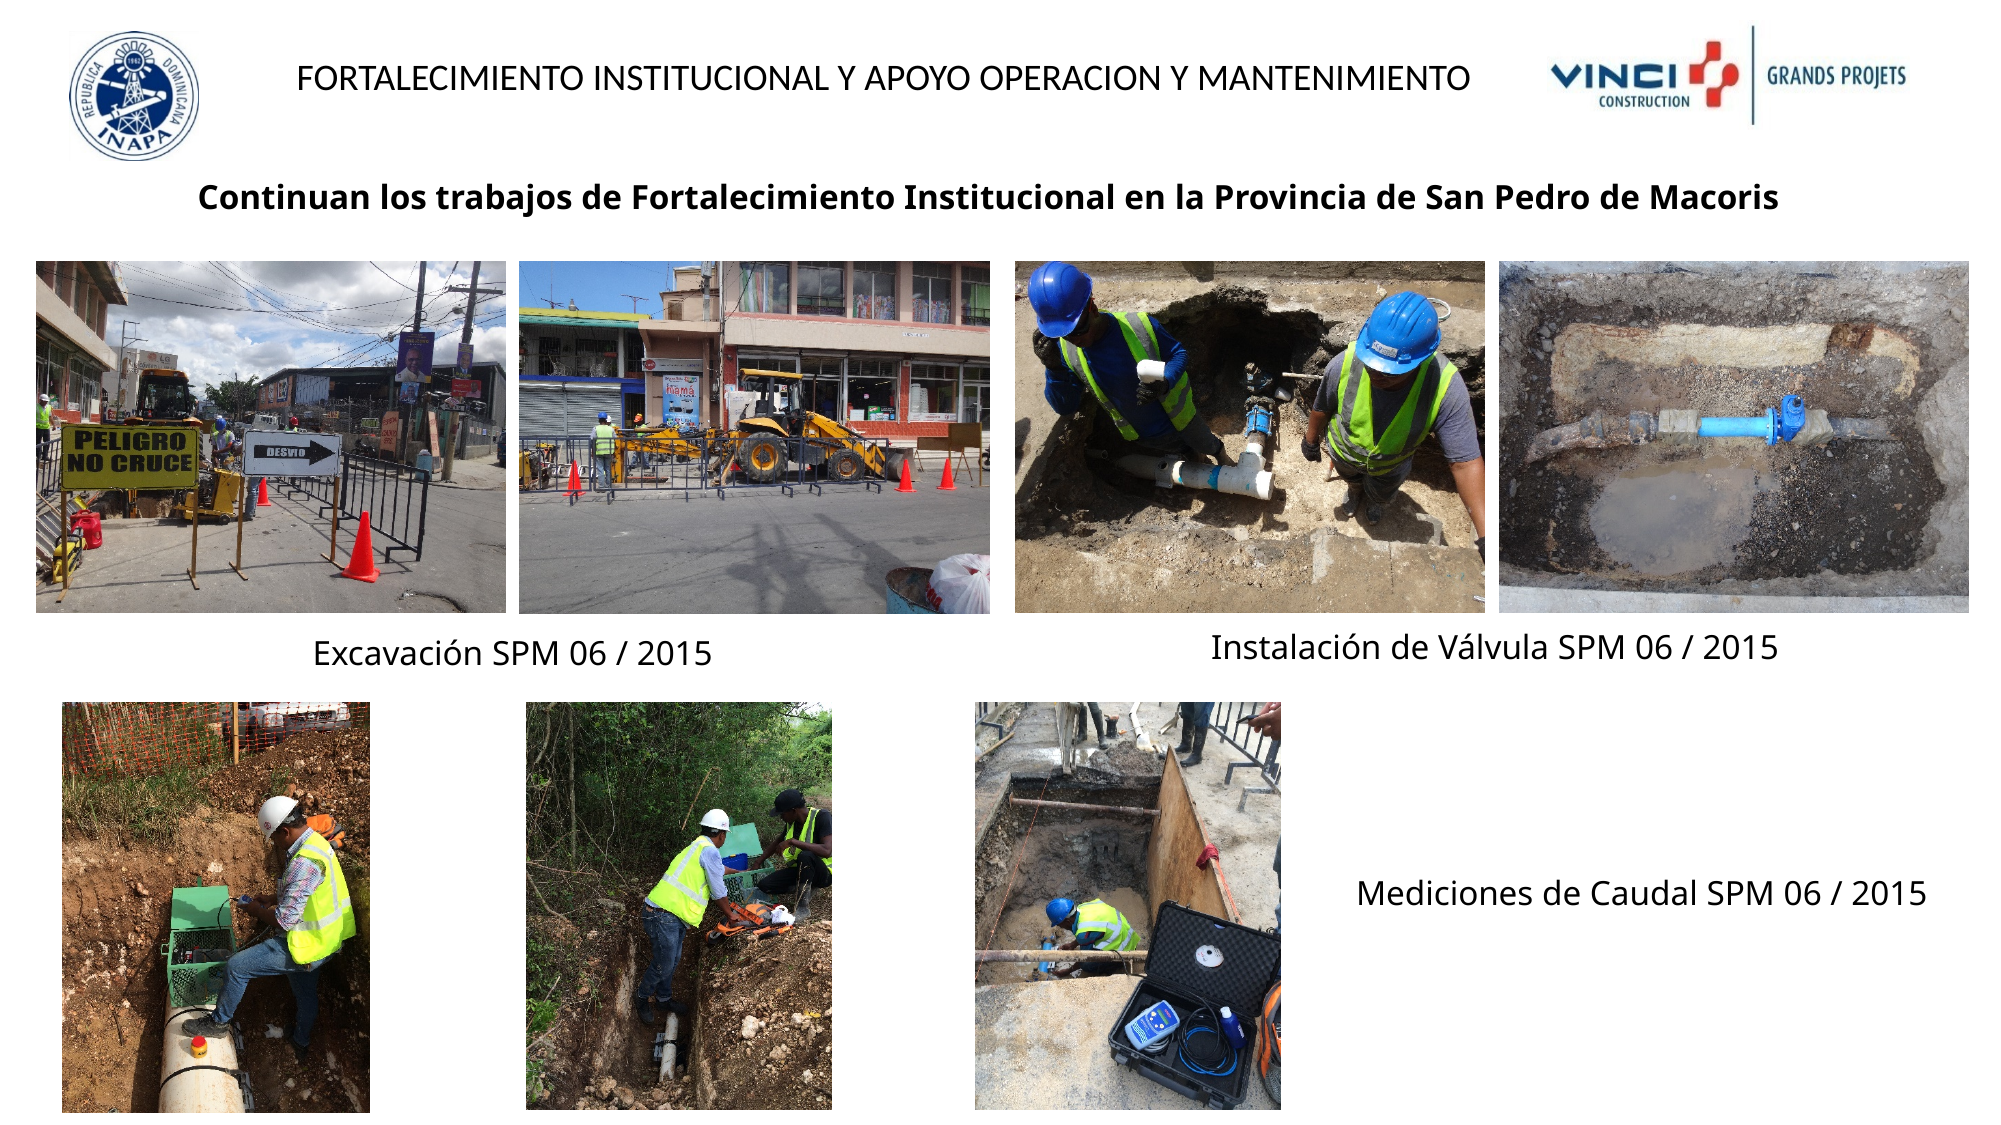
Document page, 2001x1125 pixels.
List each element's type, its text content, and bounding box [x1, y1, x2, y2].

picture [1499, 261, 1969, 613]
text_box FORTALECIMIENTO INSTITUCIONAL Y APOYO OPERACION Y MANTENIMIENTO [216, 45, 1547, 105]
picture [62, 702, 371, 1113]
picture [525, 702, 832, 1110]
picture [1547, 20, 1910, 133]
picture [975, 702, 1281, 1110]
text_box Mediciones de Caudal SPM 06 / 2015 [1313, 864, 1971, 920]
text_box Continuan los trabajos de Fortalecimiento Institucional en la Provincia de San Pedro de Macoris [69, 168, 1910, 224]
text_box Excavación SPM 06 / 2015 [36, 624, 990, 679]
text_box Instalación de Válvula SPM 06 / 2015 [1019, 619, 1971, 674]
picture [69, 31, 199, 161]
picture [1015, 261, 1485, 613]
picture [36, 261, 506, 613]
picture [519, 261, 990, 614]
